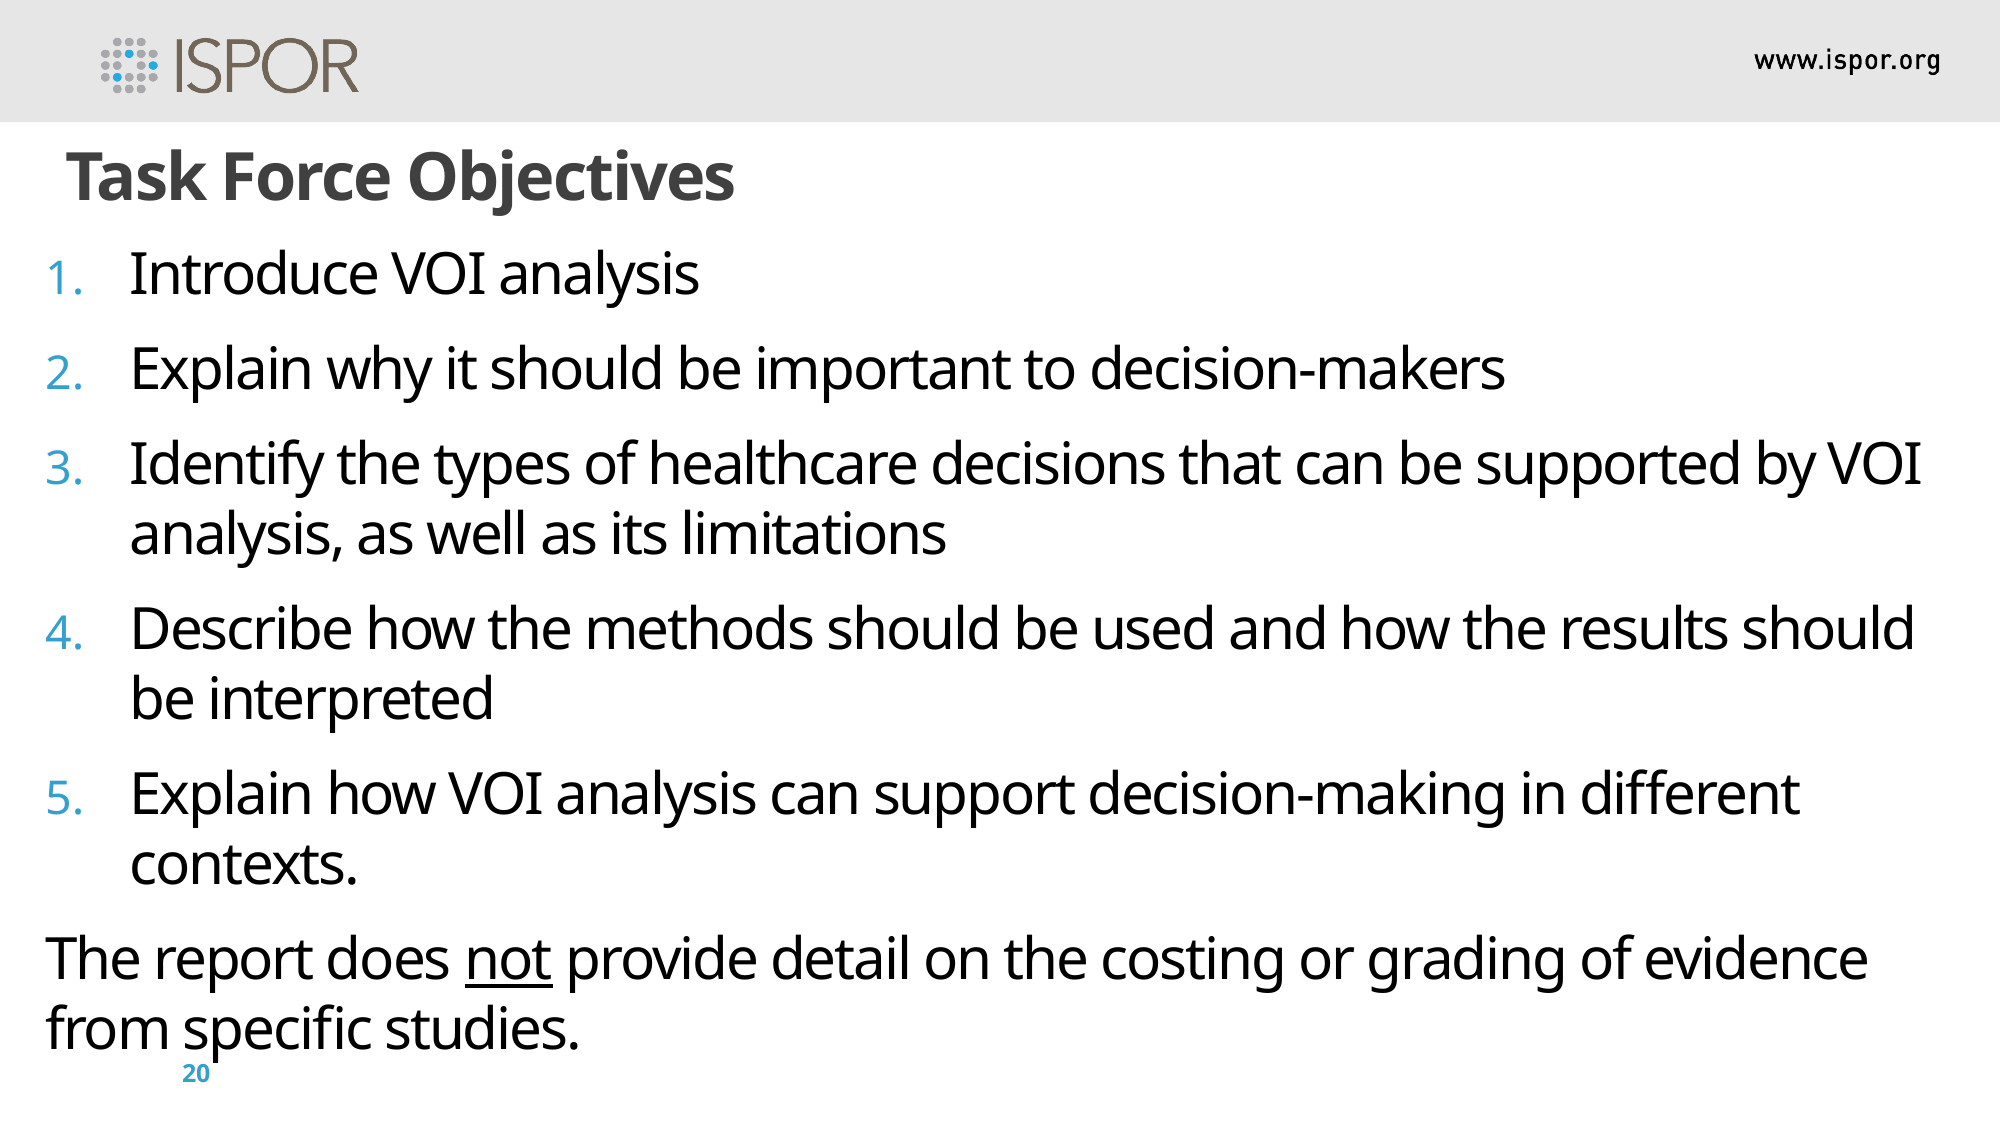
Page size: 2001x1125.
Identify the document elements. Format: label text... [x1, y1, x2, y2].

picture [1738, 34, 1962, 89]
list Introduce VOI analysis Explain why it should be important to decision-makers Identify the types of healthcare decisions that can be supported by VOI analysis, as well as its limitations Describe how the methods should be used and how the results should be interpreted Explain how VOI analysis can support decision-making in different contexts. The report does not provide detail on the costing or grading of evidence from specific studies. [30, 228, 1974, 1104]
slide_number 20 [167, 1044, 330, 1105]
picture [87, 23, 407, 100]
list Task Force Objectives [50, 135, 1974, 229]
